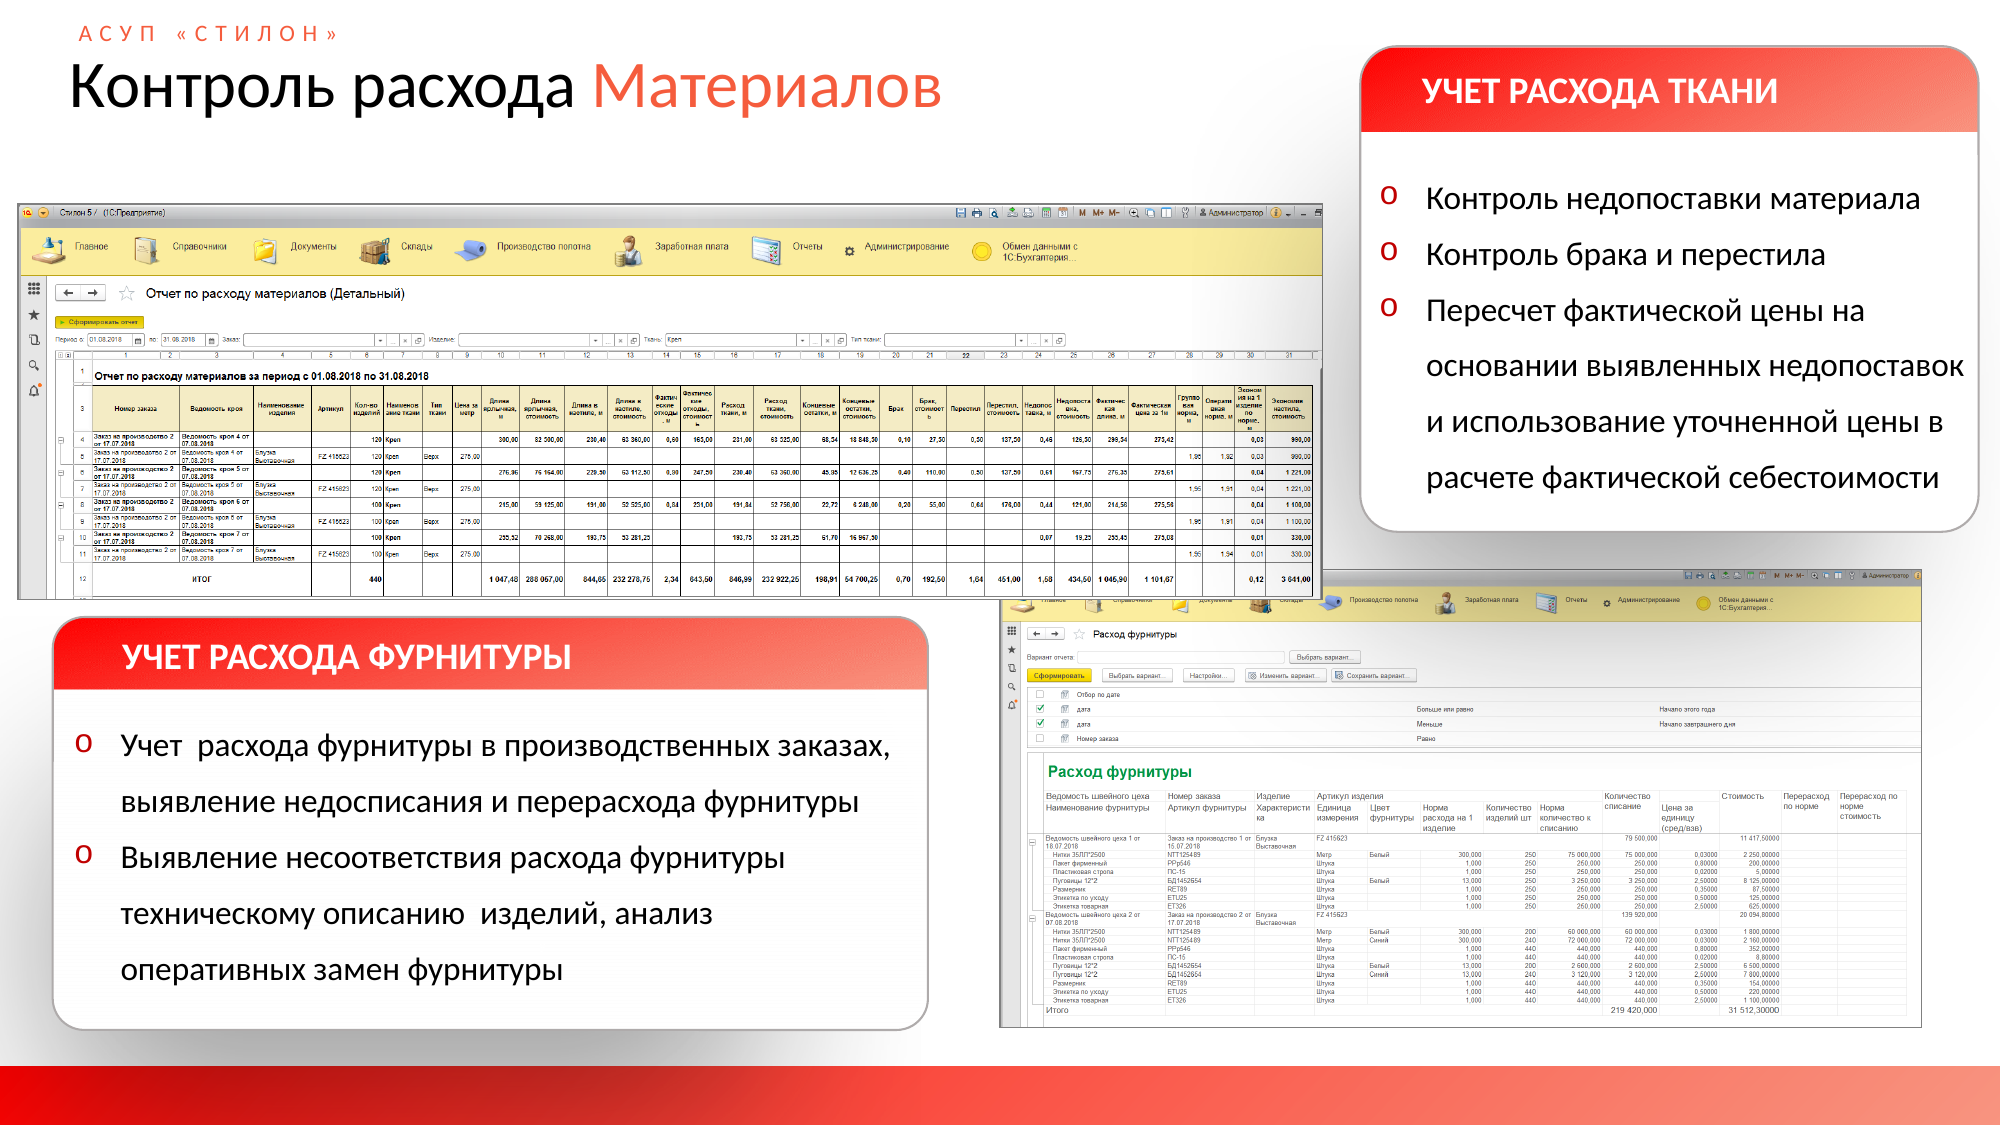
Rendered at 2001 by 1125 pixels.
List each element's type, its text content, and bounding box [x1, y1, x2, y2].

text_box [1360, 46, 2000, 532]
picture [18, 204, 1921, 1027]
text_box Контроль расхода Материалов [55, 33, 1113, 129]
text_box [52, 616, 947, 1030]
